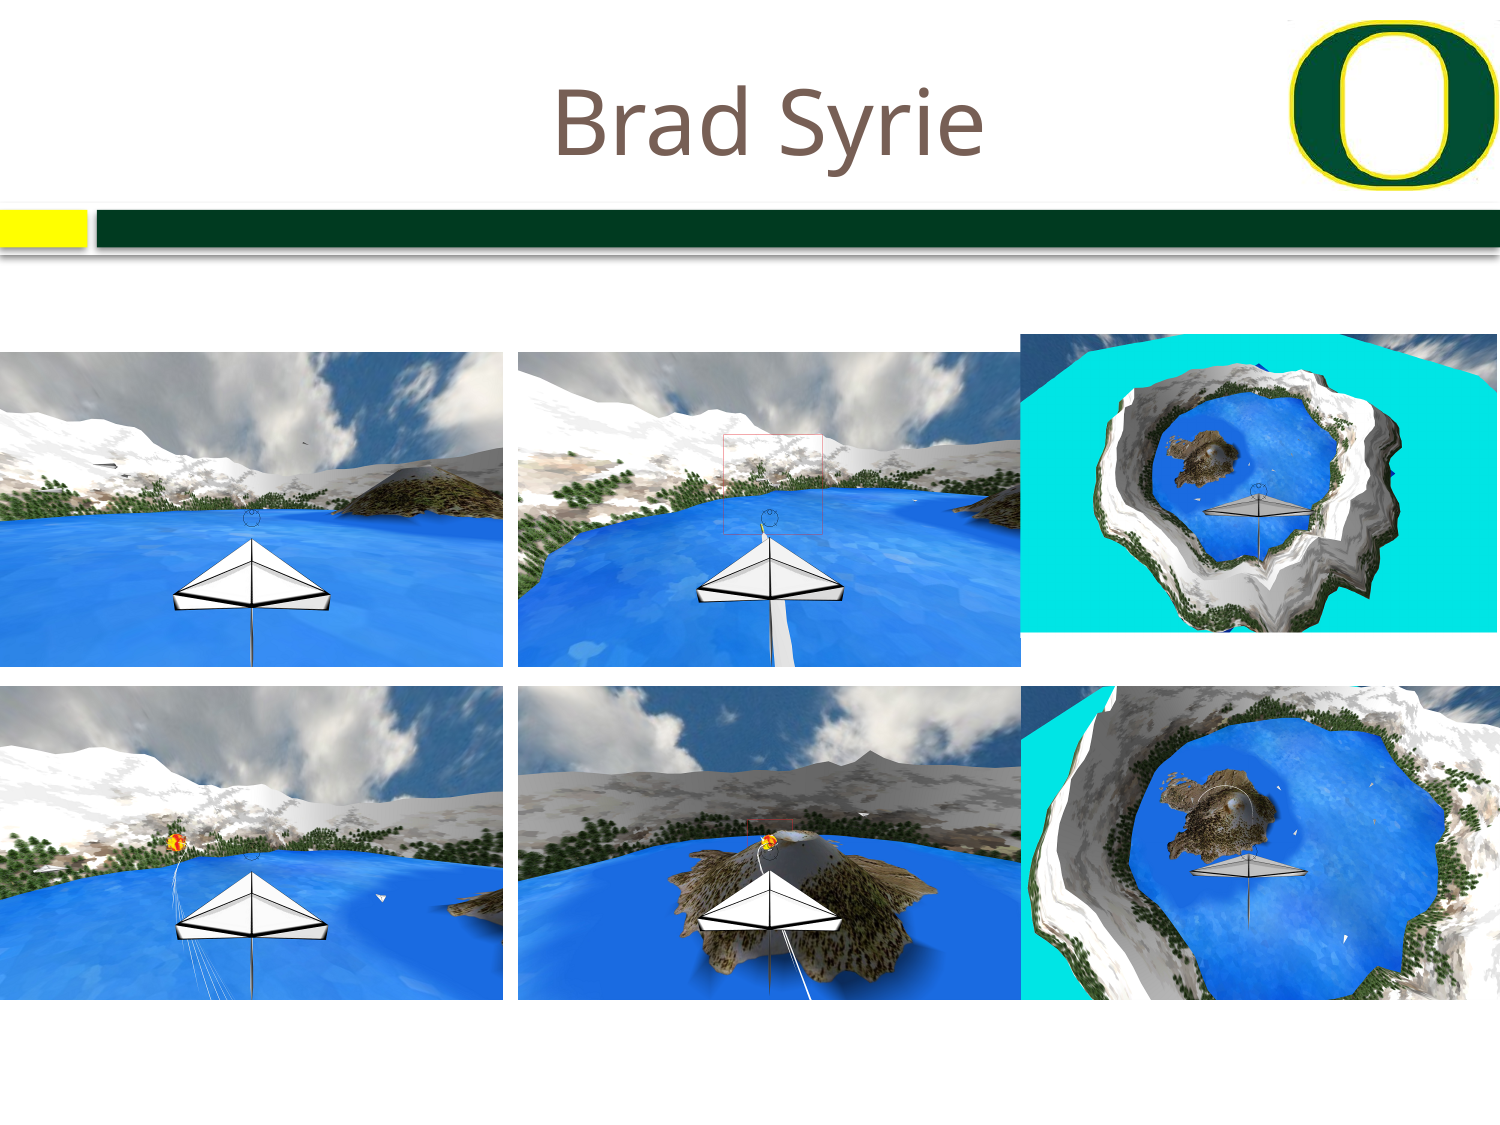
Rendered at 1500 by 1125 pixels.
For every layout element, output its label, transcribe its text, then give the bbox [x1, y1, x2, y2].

title Brad Syrie [100, 37, 1438, 200]
picture [517, 685, 1500, 1001]
picture [1287, 20, 1500, 191]
picture [0, 352, 503, 667]
picture [0, 685, 503, 1001]
picture [517, 333, 1499, 667]
